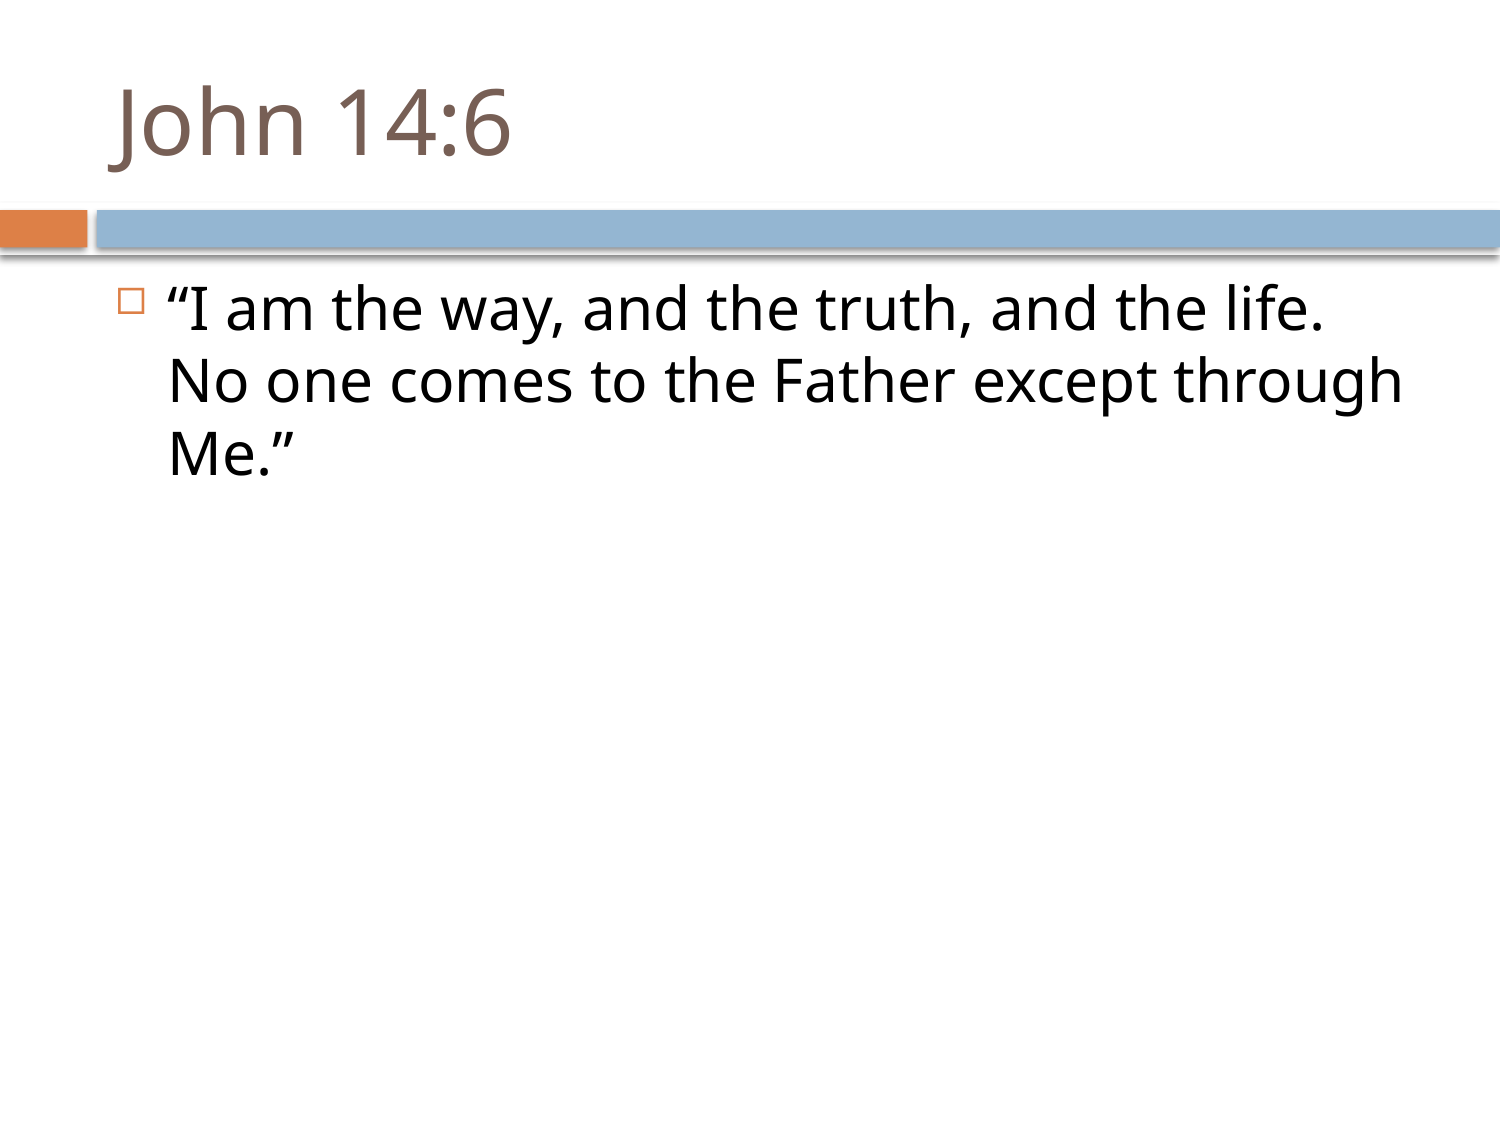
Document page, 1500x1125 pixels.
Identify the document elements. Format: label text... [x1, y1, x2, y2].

list “I am the way, and the truth, and the life. No one comes to the Father except through Me.” [100, 262, 1438, 1000]
title John 14:6 [100, 37, 1438, 200]
